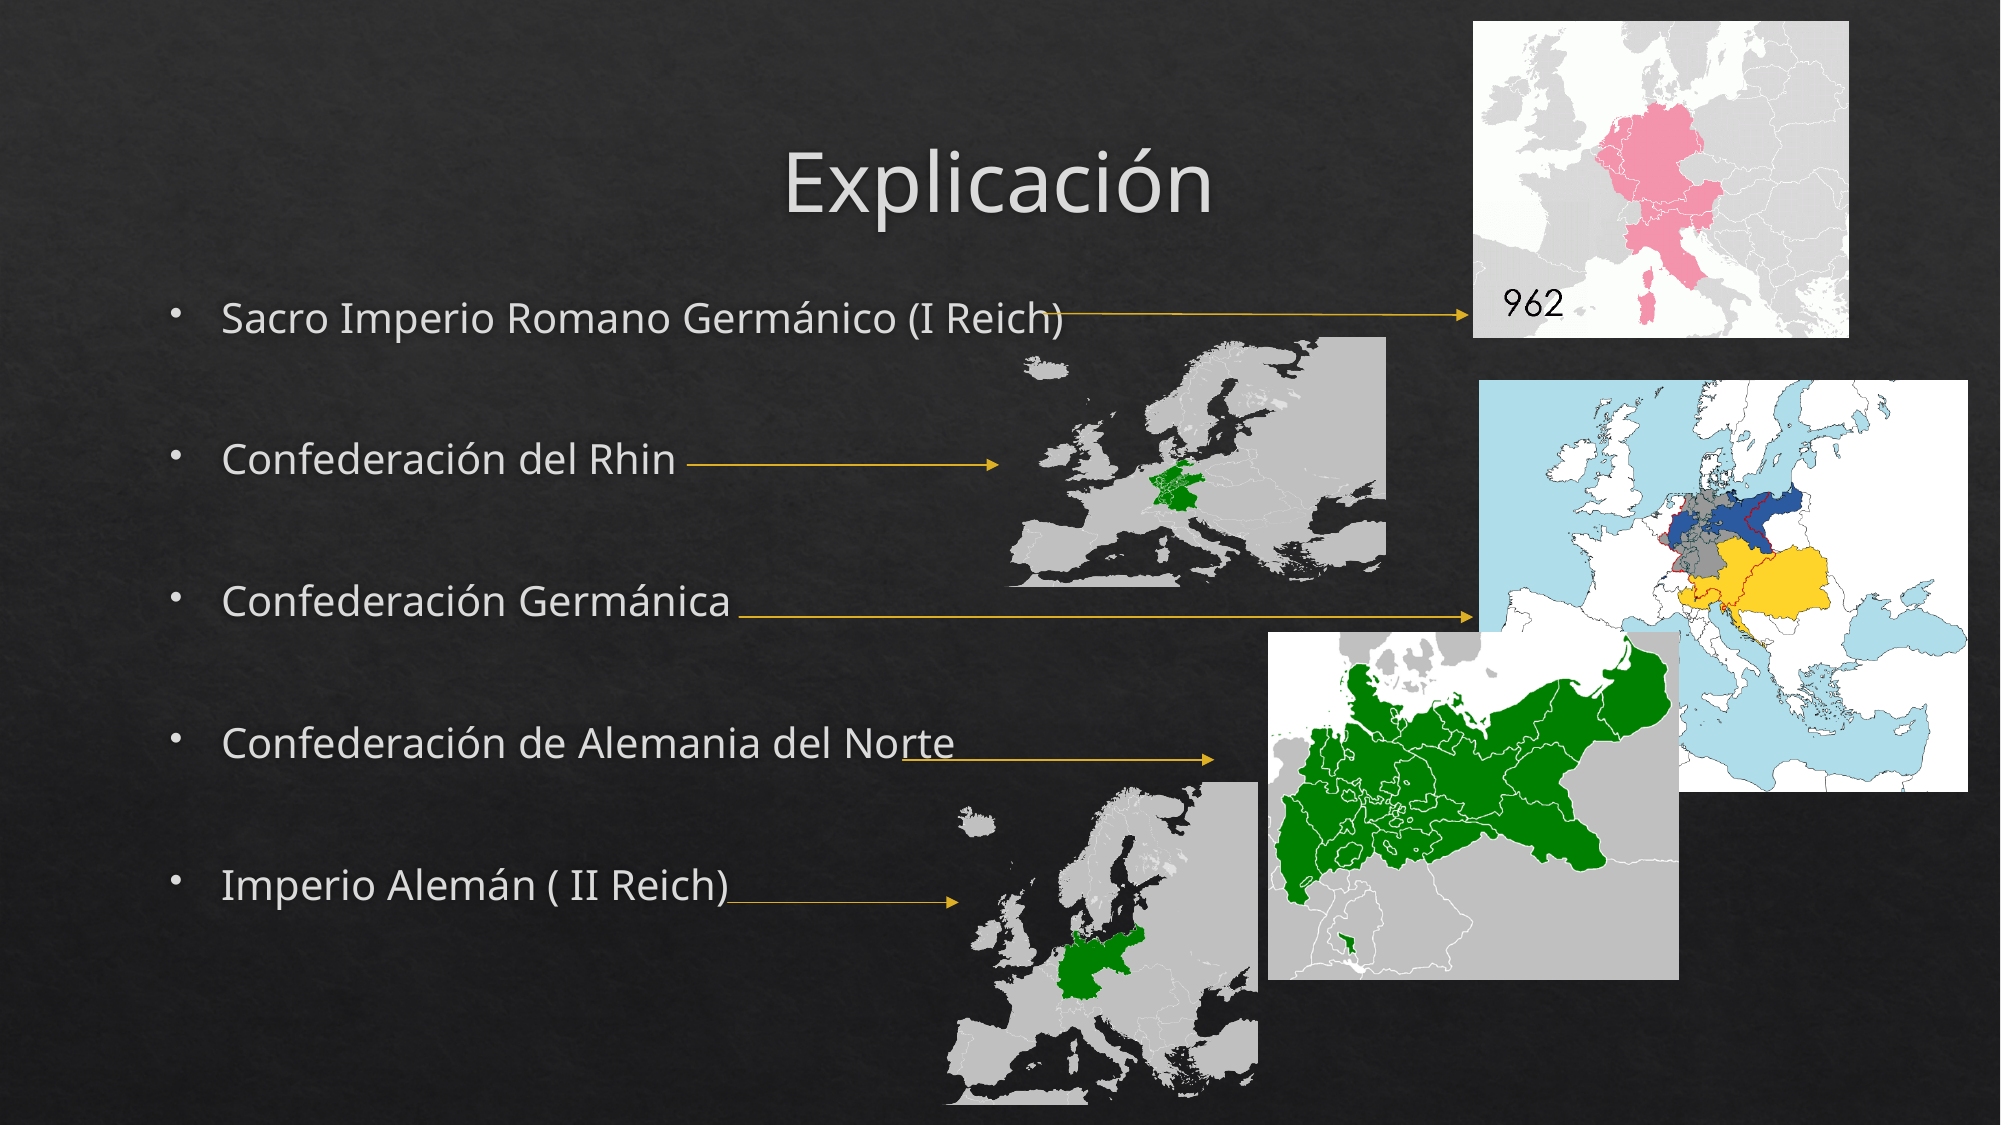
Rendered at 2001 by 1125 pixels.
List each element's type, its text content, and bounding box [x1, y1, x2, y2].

picture [1472, 21, 1849, 338]
picture [938, 782, 1258, 1106]
list Sacro Imperio Romano Germánico (I Reich) Confederación del Rhin Confederación Germánica Confederación de Alemania del Norte Imperio Alemán ( II Reich) [149, 284, 1849, 950]
picture [1267, 380, 1968, 980]
title Explicación [149, 99, 1465, 260]
picture [998, 337, 1386, 587]
